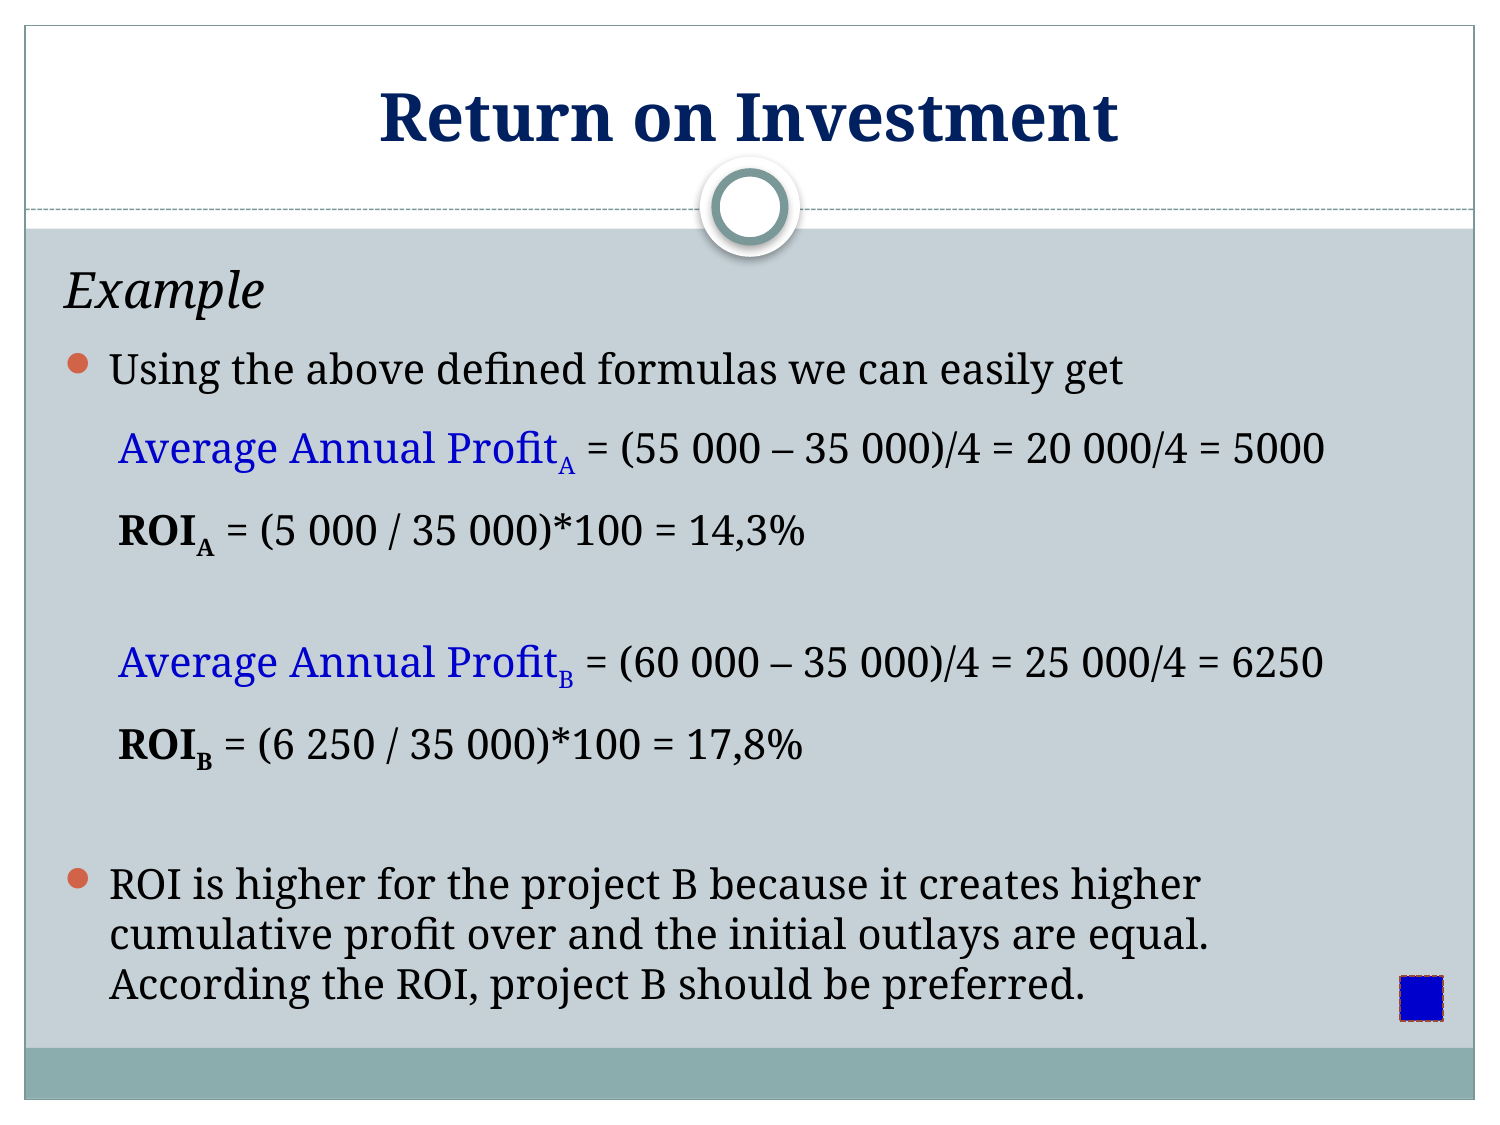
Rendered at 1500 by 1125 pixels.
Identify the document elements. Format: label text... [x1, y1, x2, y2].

title Return on Investment [49, 37, 1450, 162]
list Example Using the above defined formulas we can easily get Average Annual ProfitA = (55 000 – 35 000)/4 = 20 000/4 = 5000 ROIA = (5 000 / 35 000)*100 = 14,3% Average Annual ProfitB = (60 000 – 35 000)/4 = 25 000/4 = 6250 ROIB = (6 250 / 35 000)*100 = 17,8% ROI is higher for the project B because it creates higher cumulative profit over and the initial outlays are equal. According the ROI, project B should be preferred. [49, 250, 1424, 1001]
text_box [1399, 975, 1444, 1022]
